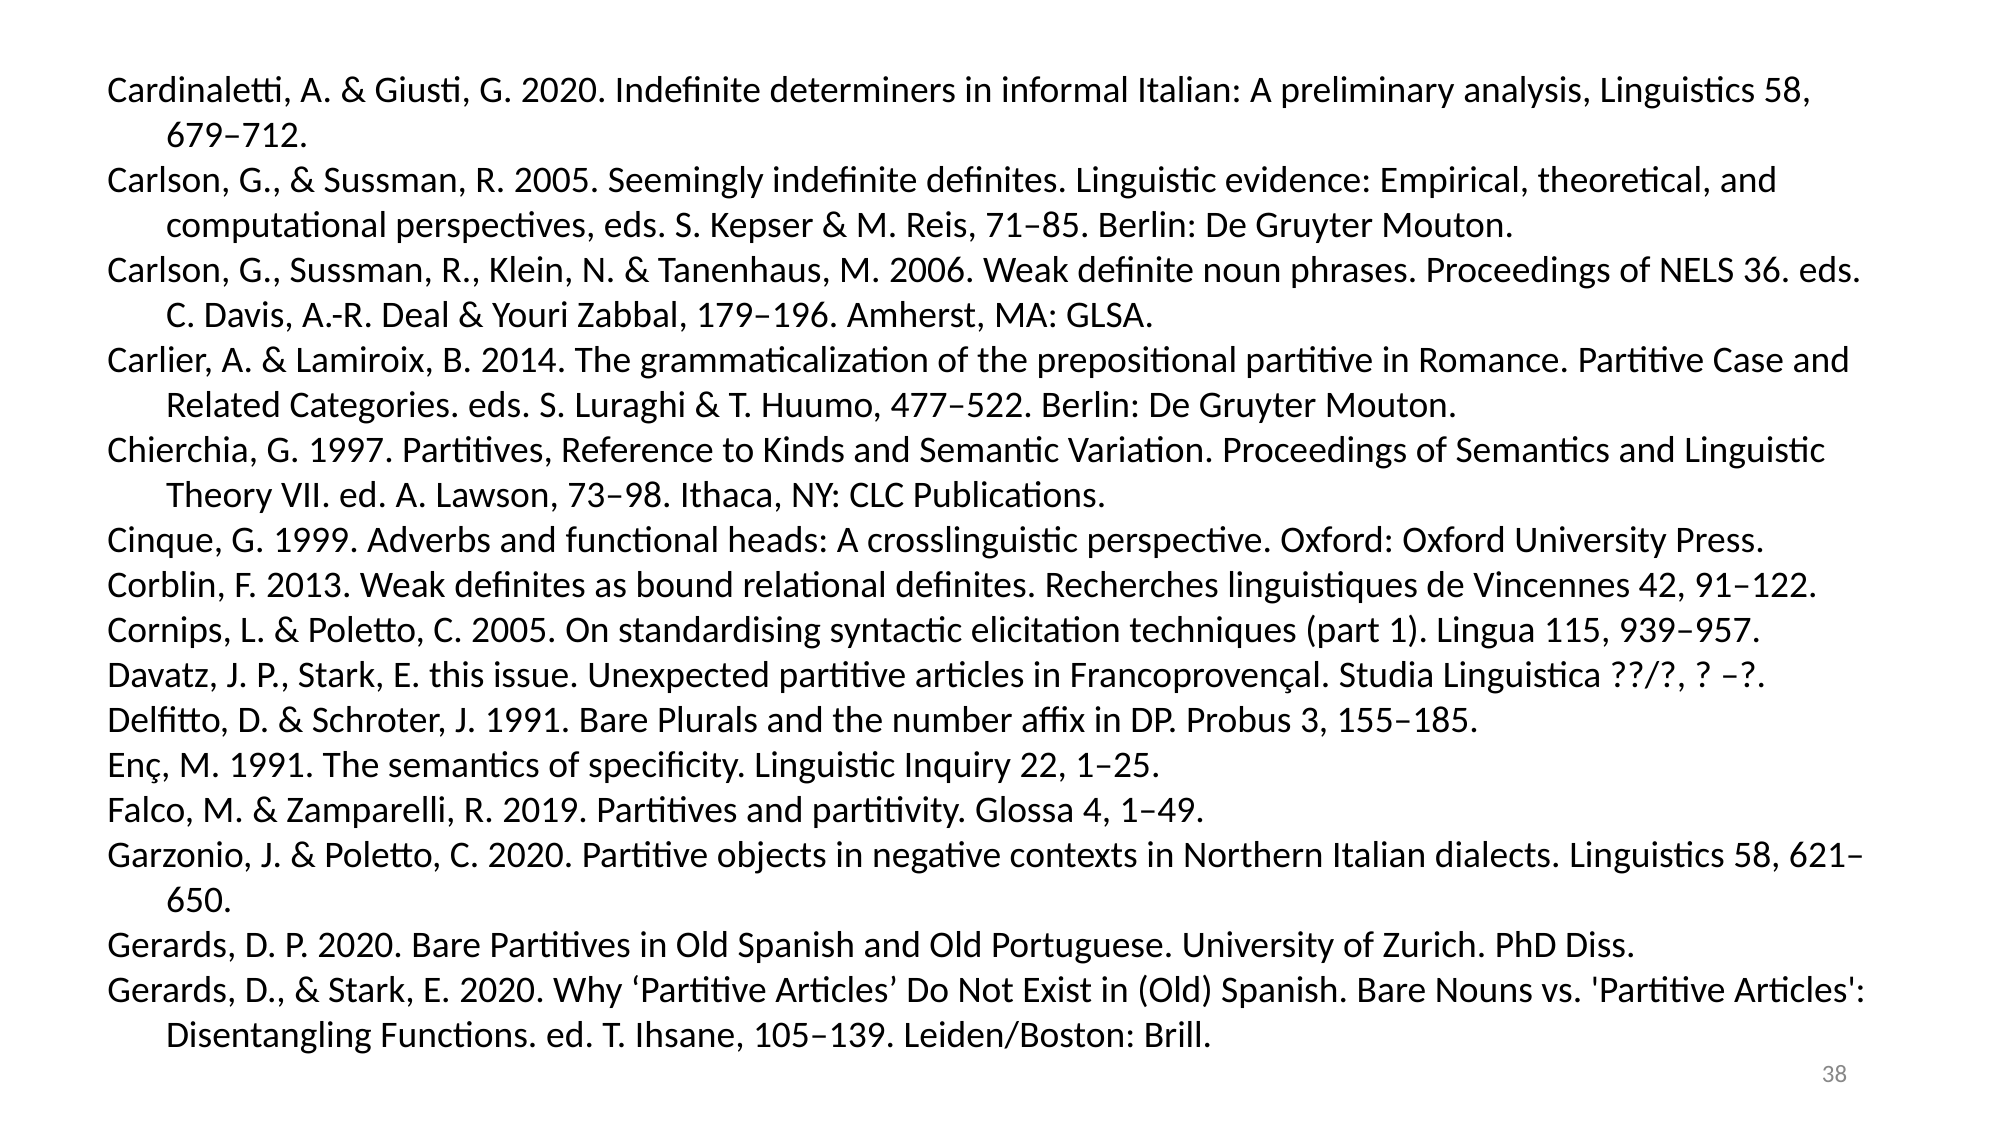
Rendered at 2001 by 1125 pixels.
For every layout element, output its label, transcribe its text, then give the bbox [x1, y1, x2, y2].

text_box Cardinaletti, A. & Giusti, G. 2020. Indefinite determiners in informal Italian: A preliminary analysis, Linguistics 58, 679–712. Carlson, G., & Sussman, R. 2005. Seemingly indefinite definites. Linguistic evidence: Empirical, theoretical, and computational perspectives, eds. S. Kepser & M. Reis, 71–85. Berlin: De Gruyter Mouton. Carlson, G., Sussman, R., Klein, N. & Tanenhaus, M. 2006. Weak definite noun phrases. Proceedings of NELS 36. eds. C. Davis, A.-R. Deal & Youri Zabbal, 179–196. Amherst, MA: GLSA. Carlier, A. & Lamiroix, B. 2014. The grammaticalization of the prepositional partitive in Romance. Partitive Case and Related Categories. eds. S. Luraghi & T. Huumo, 477–522. Berlin: De Gruyter Mouton. Chierchia, G. 1997. Partitives, Reference to Kinds and Semantic Variation. Proceedings of Semantics and Linguistic Theory VII. ed. A. Lawson, 73–98. Ithaca, NY: CLC Publications. Cinque, G. 1999. Adverbs and functional heads: A crosslinguistic perspective. Oxford: Oxford University Press. Corblin, F. 2013. Weak definites as bound relational definites. Recherches linguistiques de Vincennes 42, 91–122. Cornips, L. & Poletto, C. 2005. On standardising syntactic elicitation techniques (part 1). Lingua 115, 939–957. Davatz, J. P., Stark, E. this issue. Unexpected partitive articles in Francoprovençal. Studia Linguistica ??/?, ? –?. Delfitto, D. & Schroter, J. 1991. Bare Plurals and the number affix in DP. Probus 3, 155–185. Enç, M. 1991. The semantics of specificity. Linguistic Inquiry 22, 1–25. Falco, M. & Zamparelli, R. 2019. Partitives and partitivity. Glossa 4, 1–49. Garzonio, J. & Poletto, C. 2020. Partitive objects in negative contexts in Northern Italian dialects. Linguistics 58, 621–650. Gerards, D. P. 2020. Bare Partitives in Old Spanish and Old Portuguese. University of Zurich. PhD Diss. Gerards, D., & Stark, E. 2020. Why ‘Partitive Articles’ Do Not Exist in (Old) Spanish. Bare Nouns vs. 'Partitive Articles': Disentangling Functions. ed. T. Ihsane, 105–139. Leiden/Boston: Brill. [92, 57, 1908, 1063]
slide_number ‹#› [1412, 1063, 1863, 1103]
